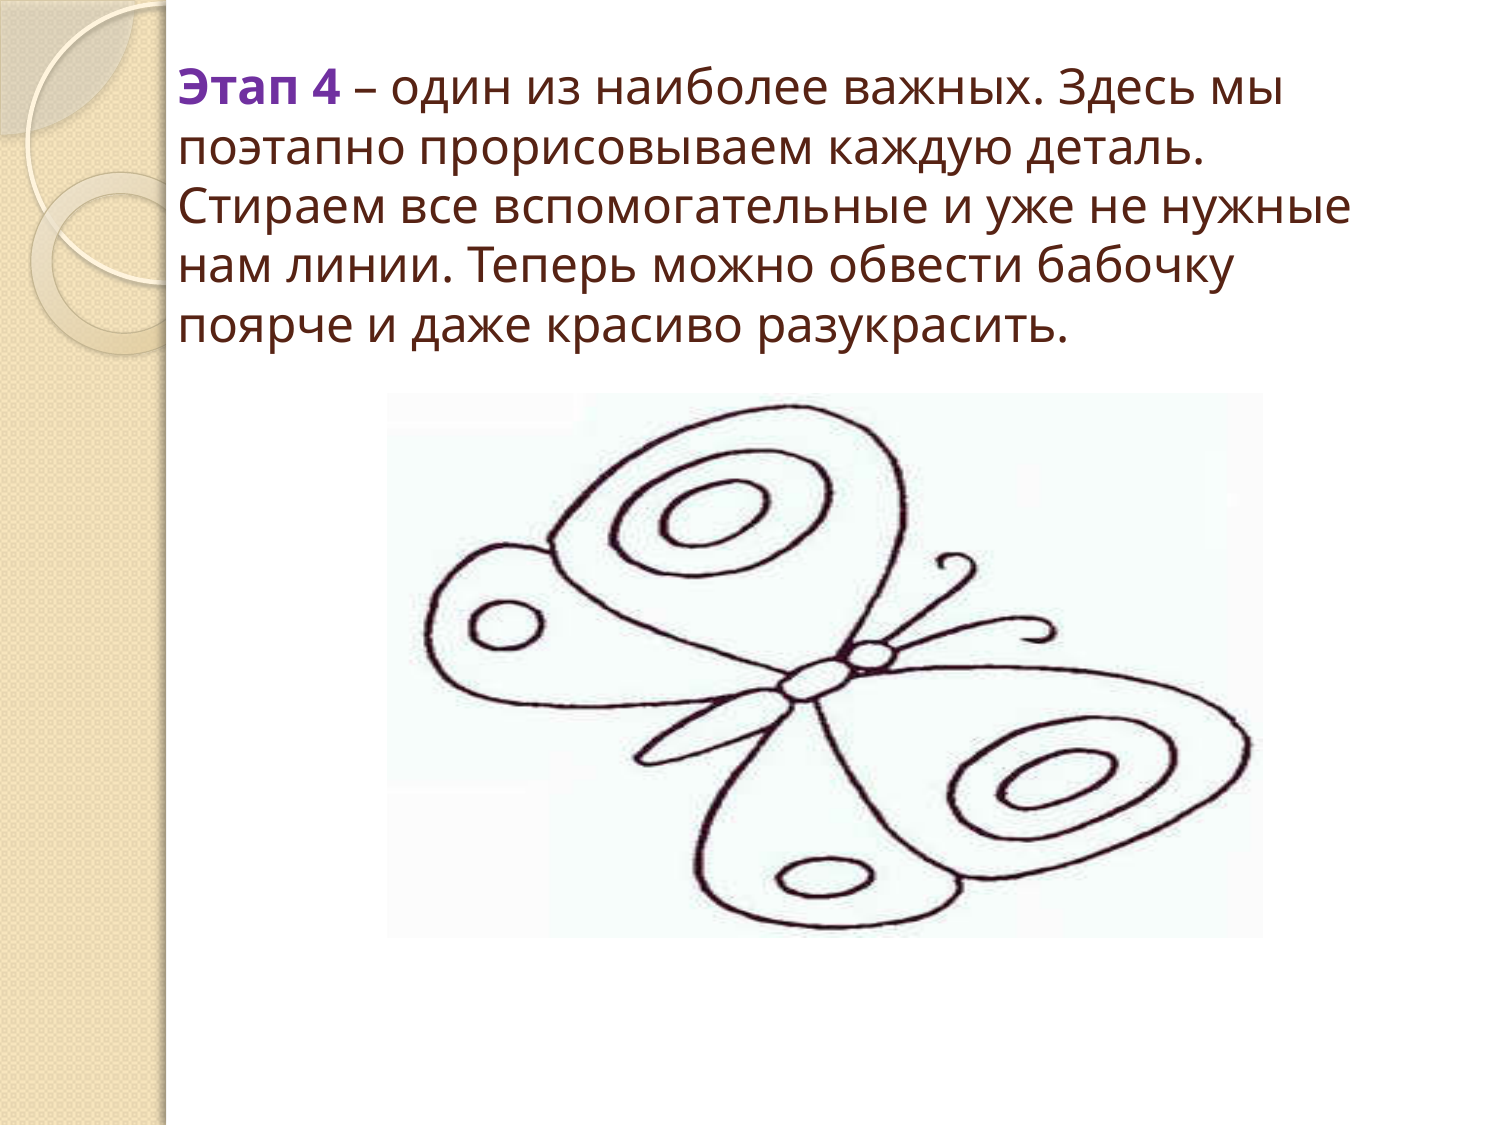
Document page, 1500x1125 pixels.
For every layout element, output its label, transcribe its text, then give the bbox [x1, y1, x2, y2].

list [387, 393, 1263, 938]
title Этап 4 – один из наиболее важных. Здесь мы поэтапно прорисовываем каждую деталь. Стираем все вспомогательные и уже не нужные нам линии. Теперь можно обвести бабочку поярче и даже красиво разукрасить. [162, 45, 1425, 363]
